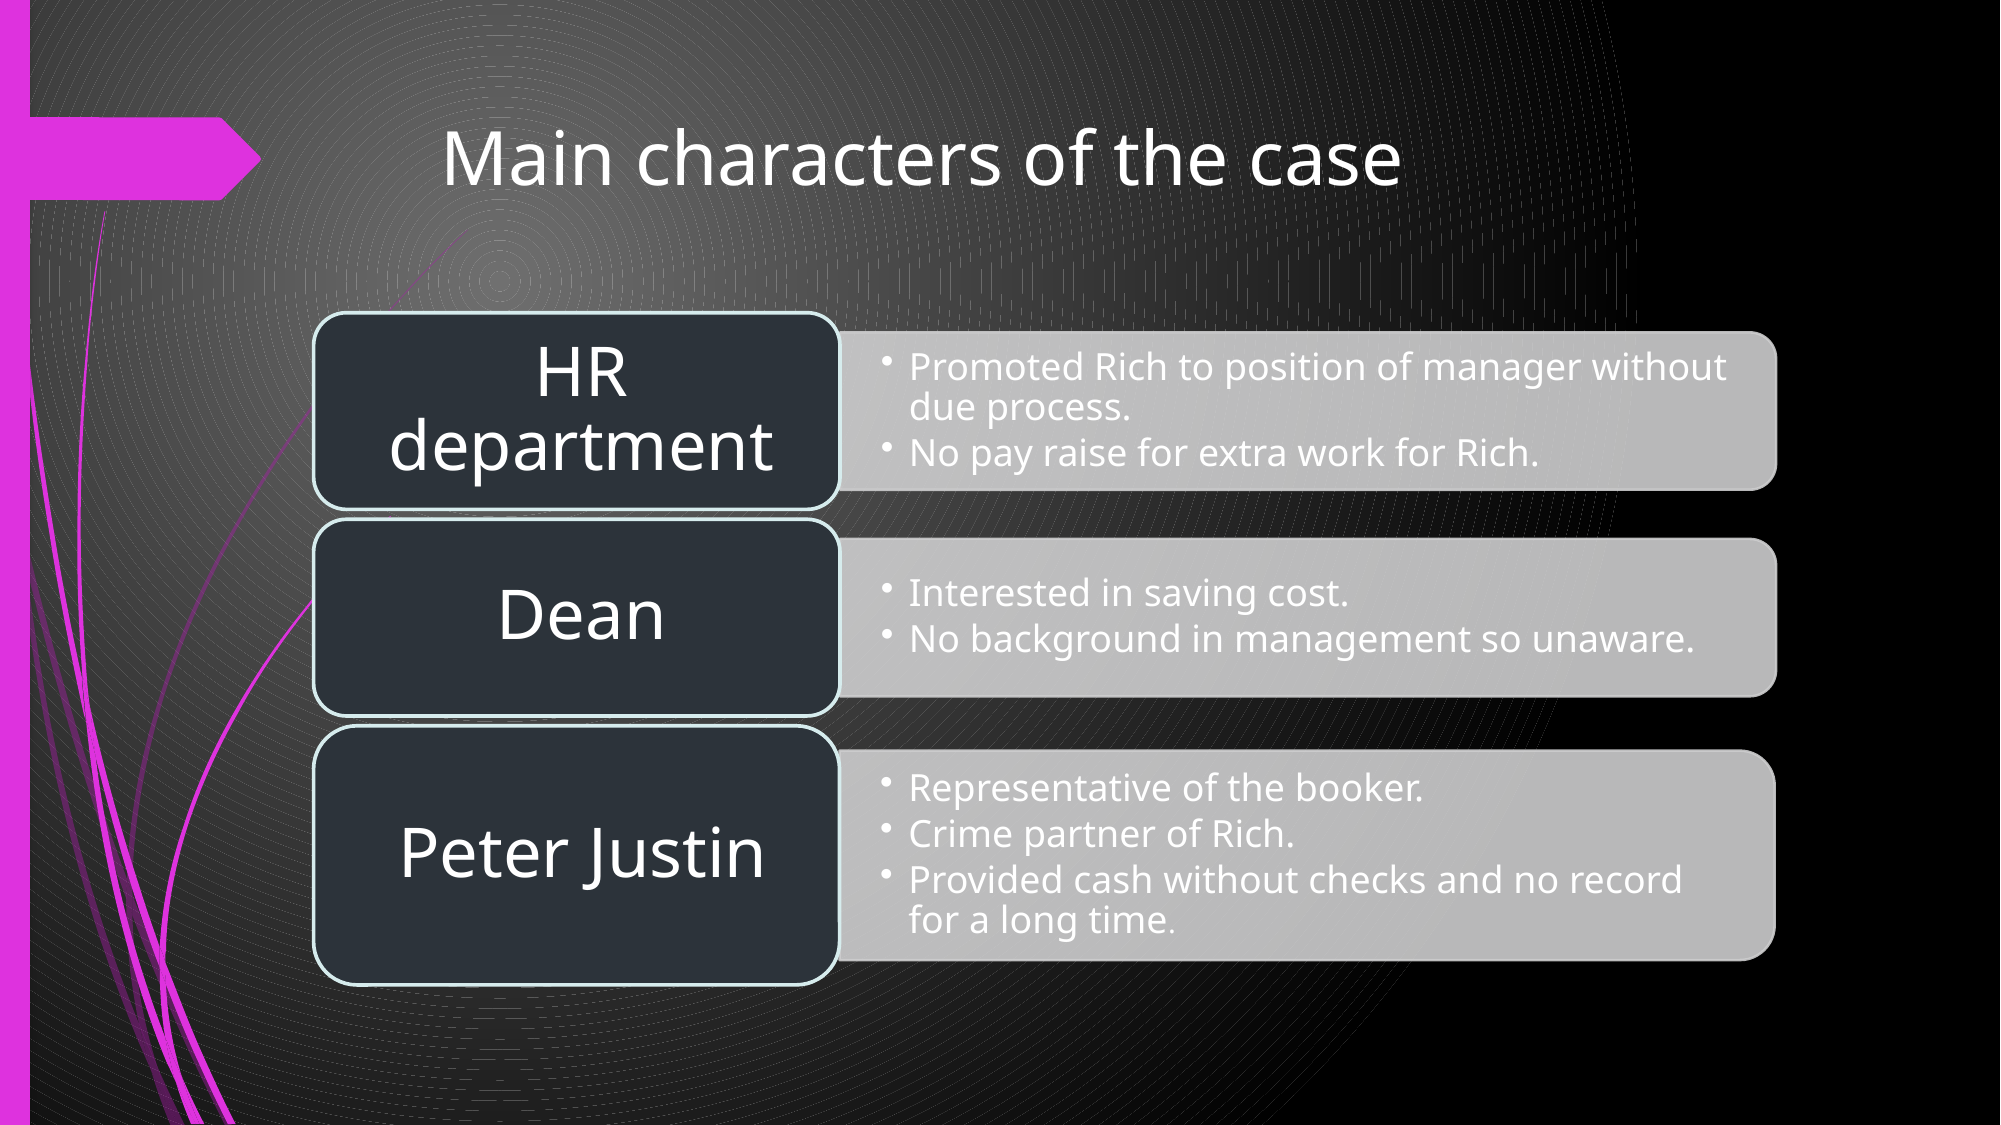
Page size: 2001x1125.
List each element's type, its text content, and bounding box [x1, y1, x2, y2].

title Main characters of the case [425, 102, 1888, 313]
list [313, 312, 1777, 986]
